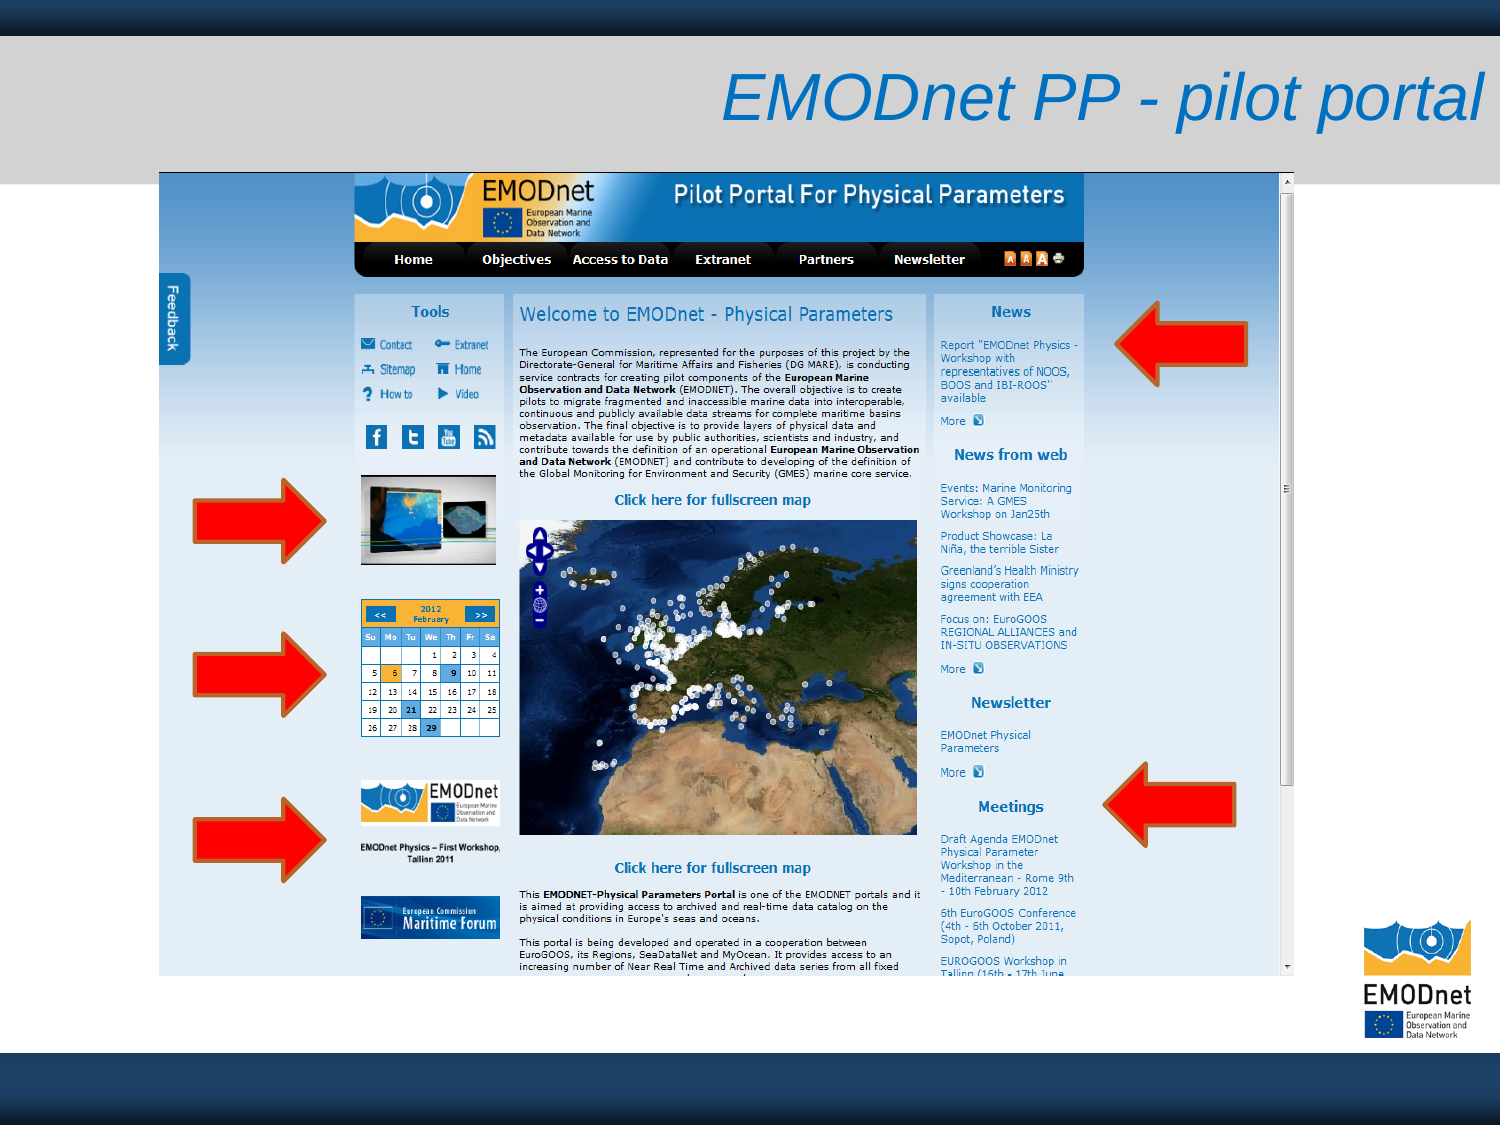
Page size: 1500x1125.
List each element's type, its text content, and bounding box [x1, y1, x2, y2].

picture [1364, 916, 1471, 1038]
picture [0, 1053, 1500, 1125]
title EMODnet PP - pilot portal [0, 0, 1500, 188]
picture [158, 172, 1294, 977]
